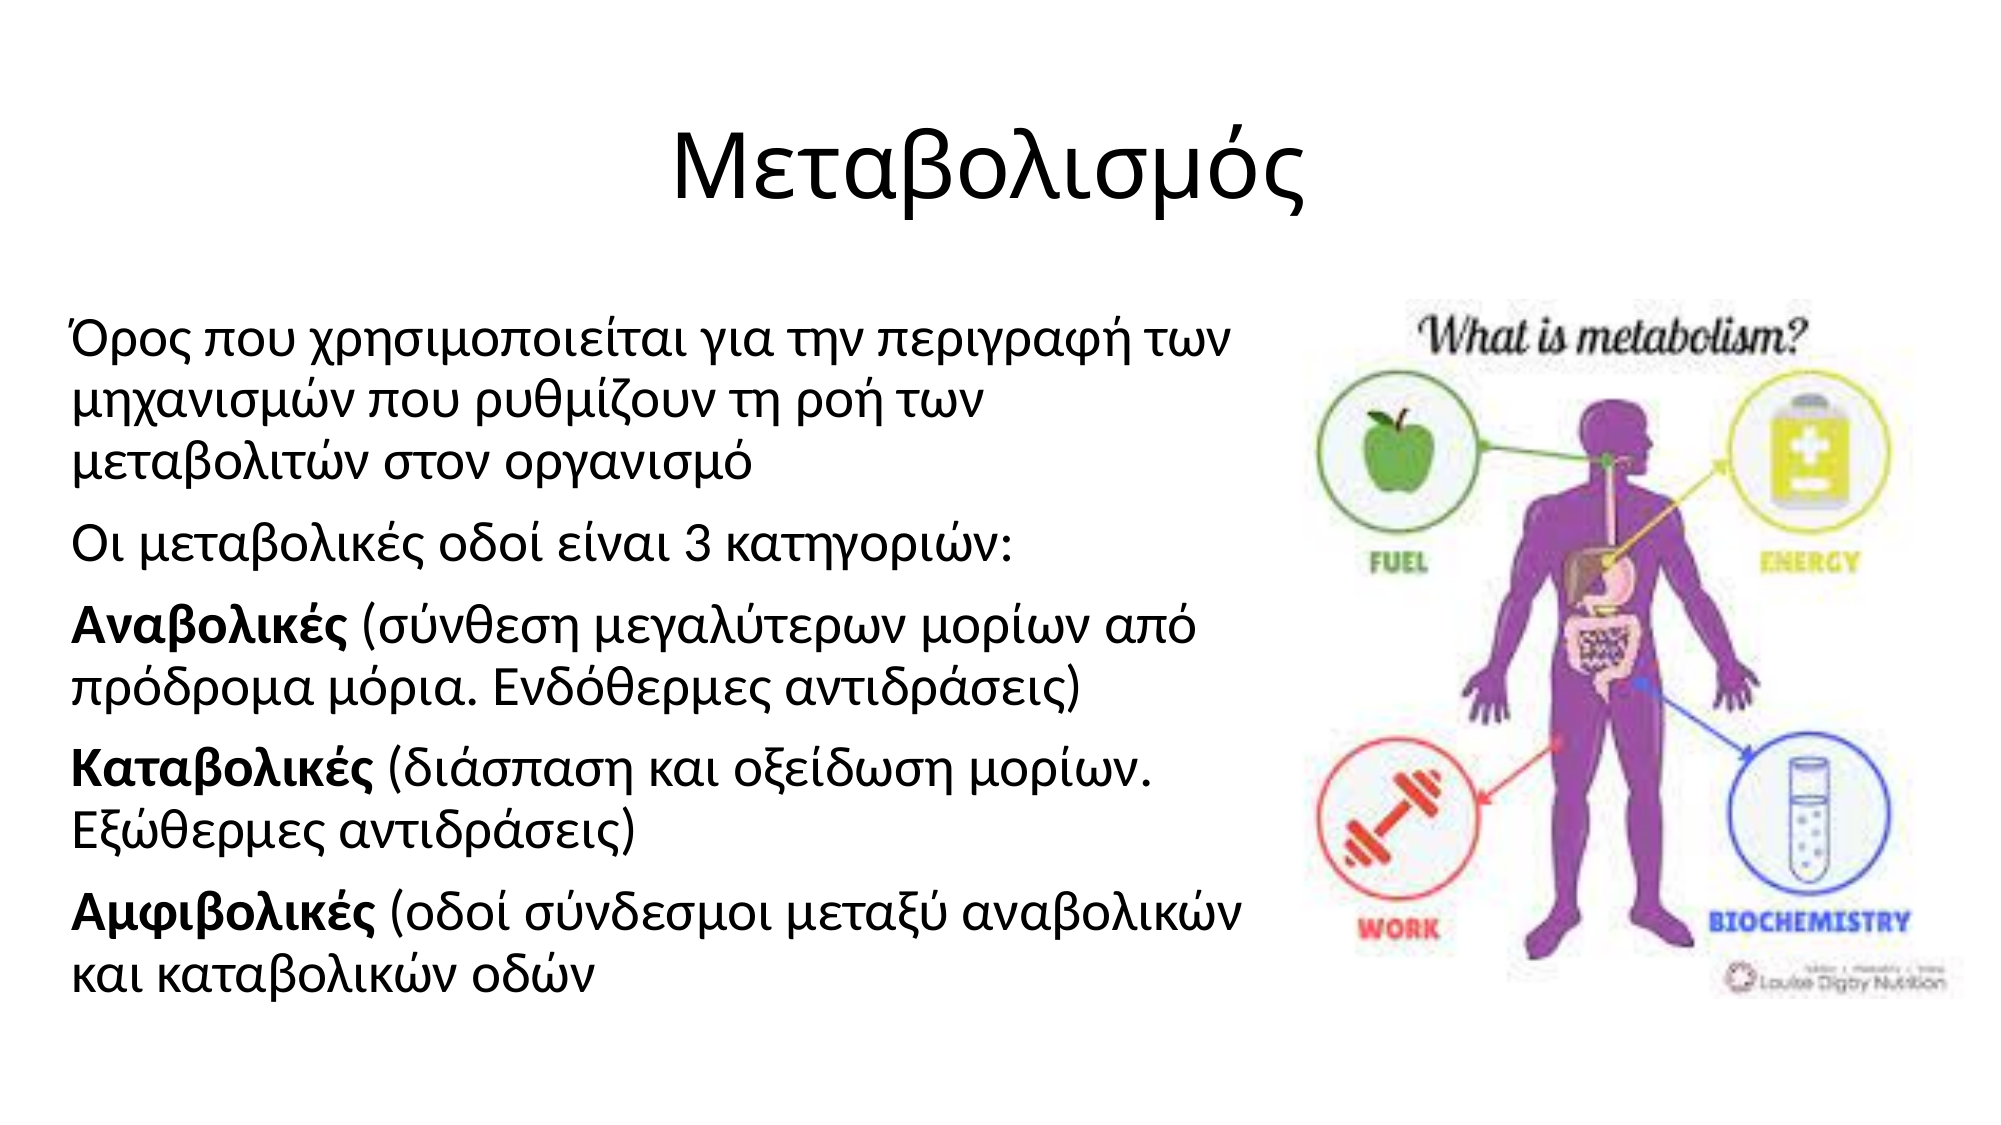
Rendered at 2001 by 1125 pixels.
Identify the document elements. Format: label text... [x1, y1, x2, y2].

list Όρος που χρησιμοποιείται για την περιγραφή των μηχανισμών που ρυθμίζουν τη ροή των μεταβολιτών στον οργανισμό Οι μεταβολικές οδοί είναι 3 κατηγοριών: Αναβολικές (σύνθεση μεγαλύτερων μορίων από πρόδρομα μόρια. Ενδόθερμες αντιδράσεις) Καταβολικές (διάσπαση και οξείδωση μορίων. Εξώθερμες αντιδράσεις) Αμφιβολικές (οδοί σύνδεσμοι μεταξύ αναβολικών και καταβολικών οδών [56, 299, 1279, 1014]
title Μεταβολισμός [137, 59, 1863, 278]
picture [1255, 299, 1977, 999]
